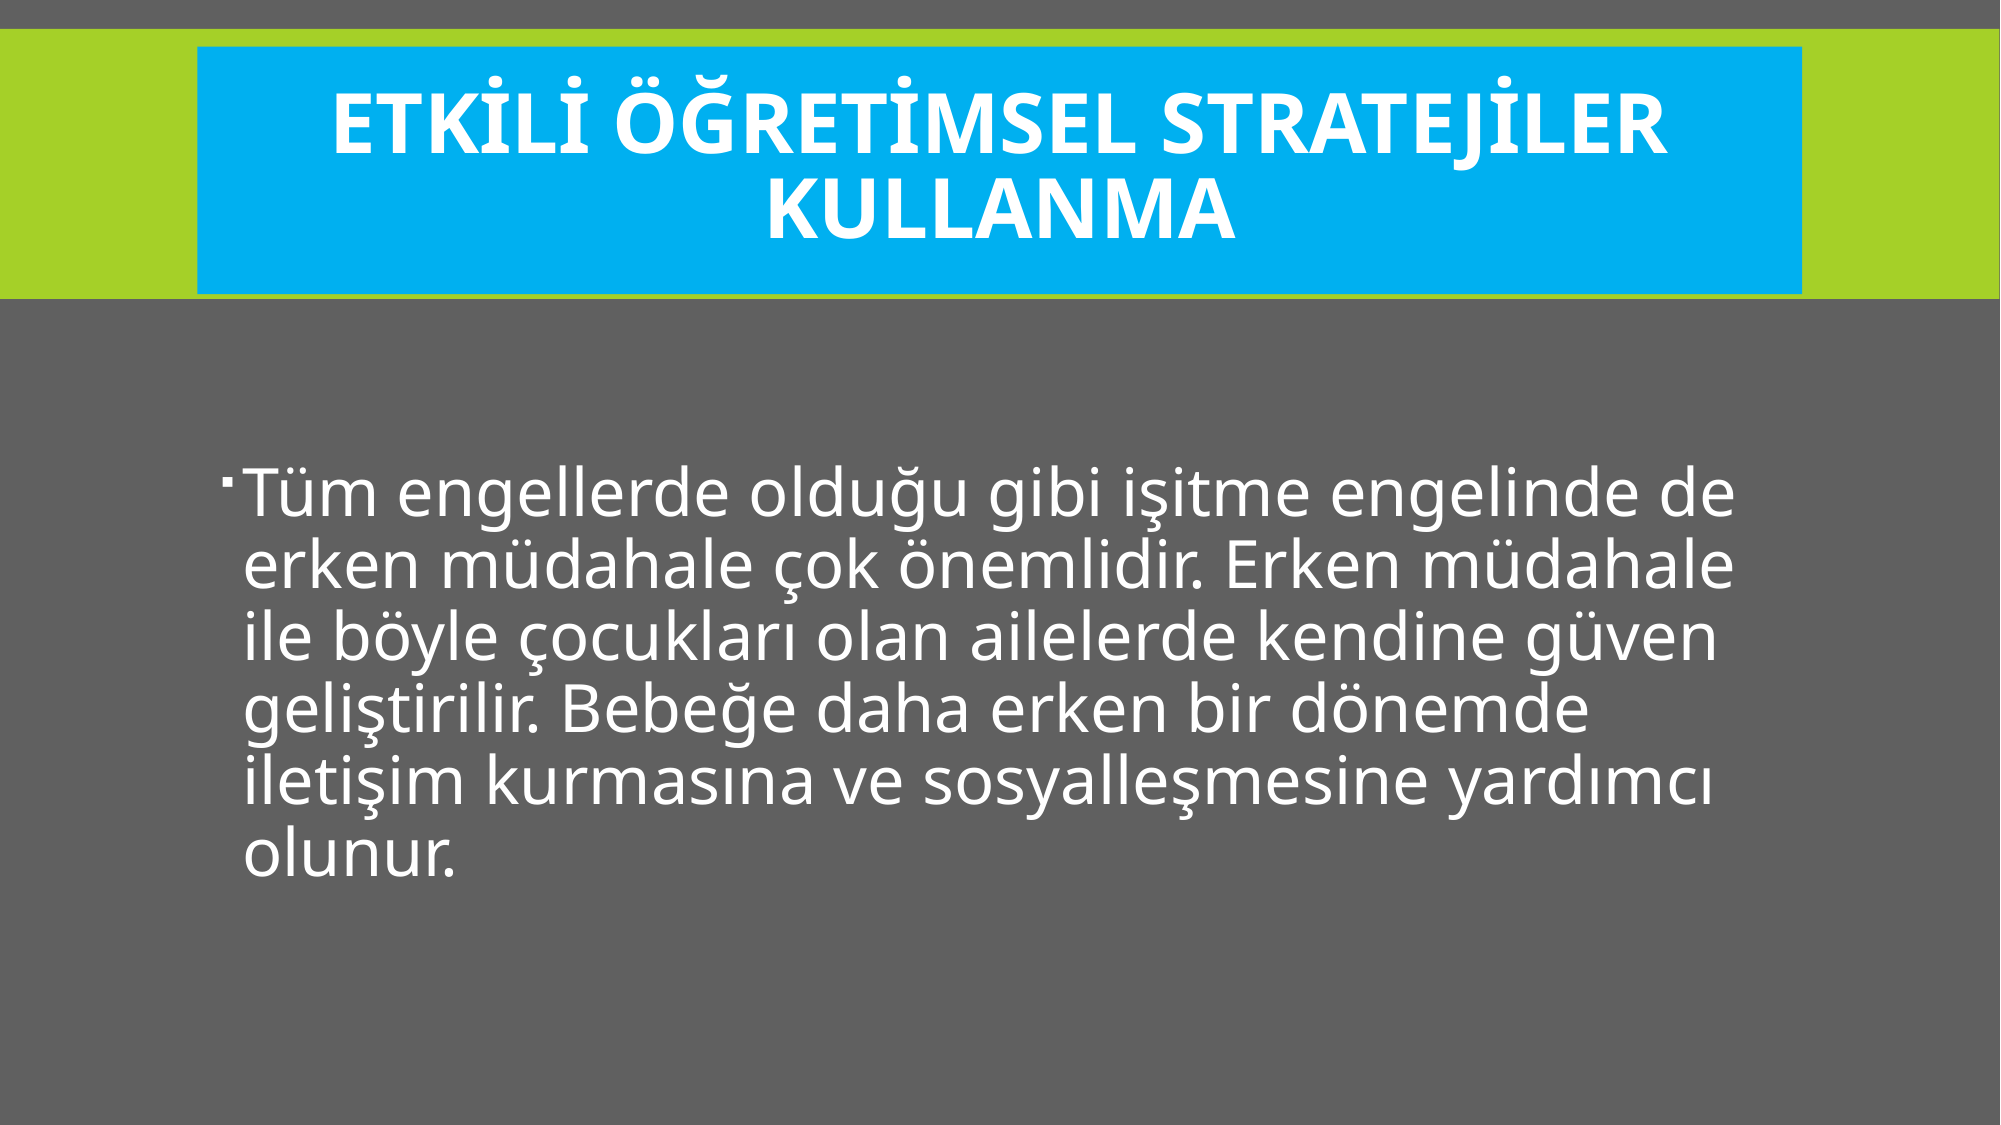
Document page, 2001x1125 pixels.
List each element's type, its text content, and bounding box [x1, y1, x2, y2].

title ETKİLİ ÖĞRETİMSEL STRATEJİLER KULLANMA [197, 46, 1803, 295]
list Tüm engellerde olduğu gibi işitme engelinde de erken müdahale çok önemlidir. Erken müdahale ile böyle çocukları olan ailelerde kendine güven geliştirilir. Bebeğe daha erken bir dönemde iletişim kurmasına ve sosyalleşmesine yardımcı olunur. [197, 329, 1803, 1020]
